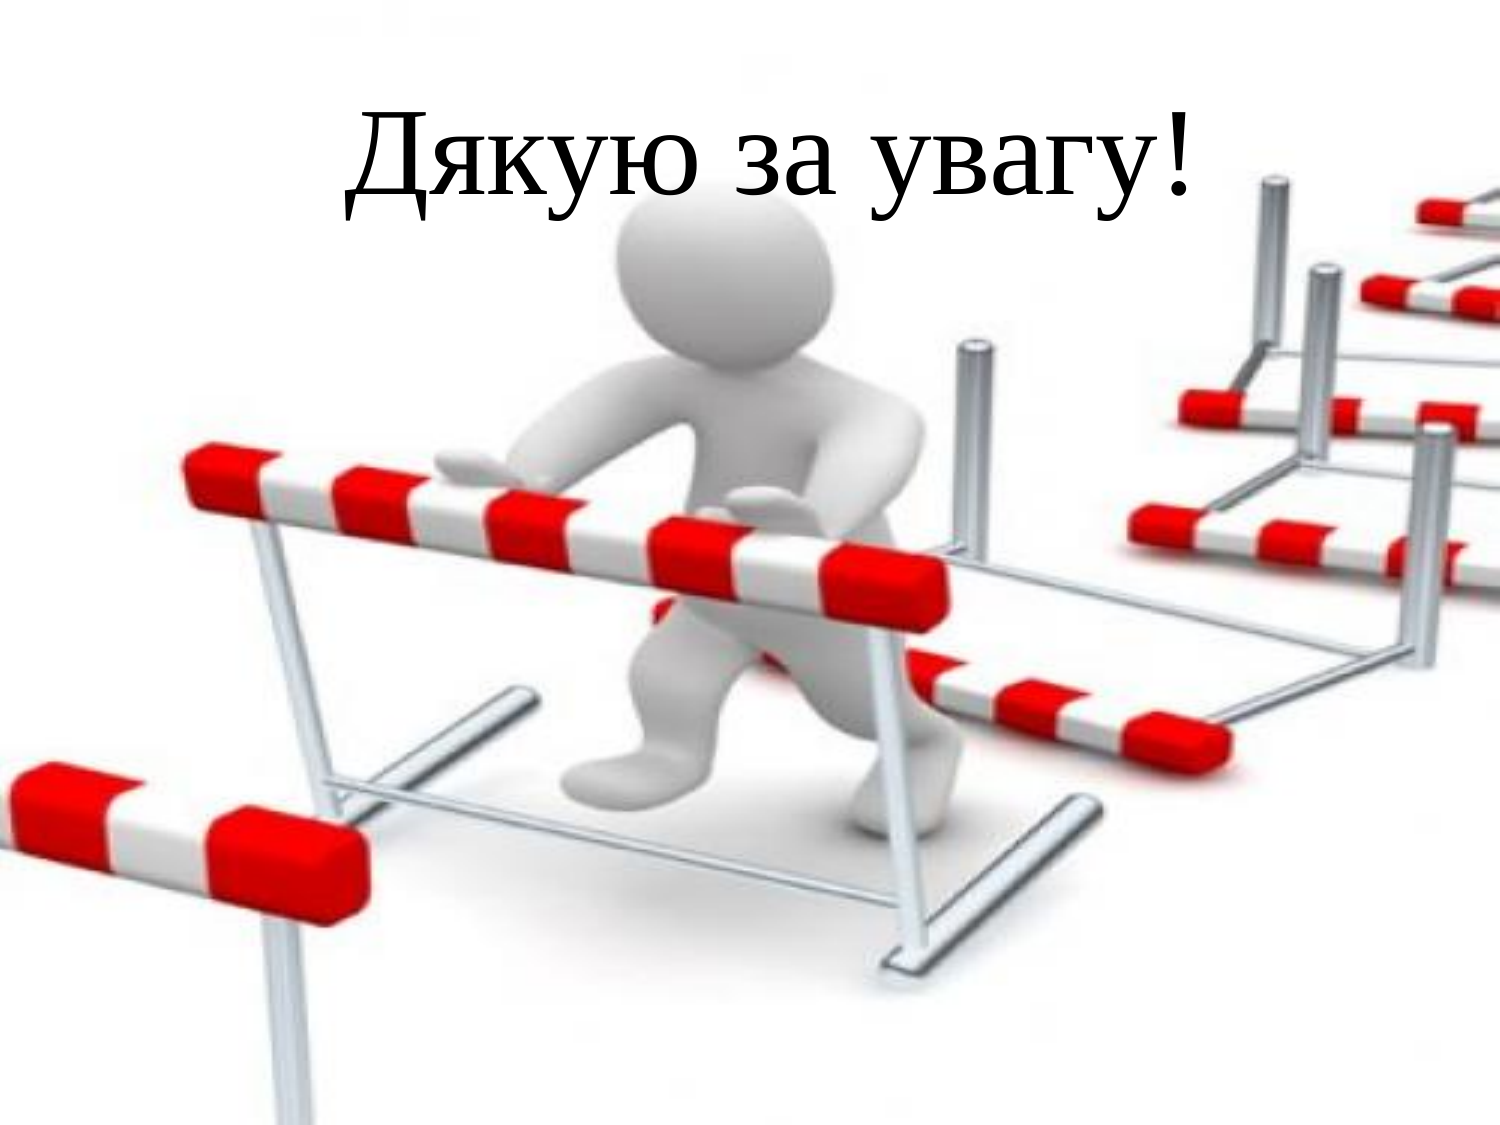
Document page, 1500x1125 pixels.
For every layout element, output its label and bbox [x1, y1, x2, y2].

list [0, 0, 1500, 1125]
